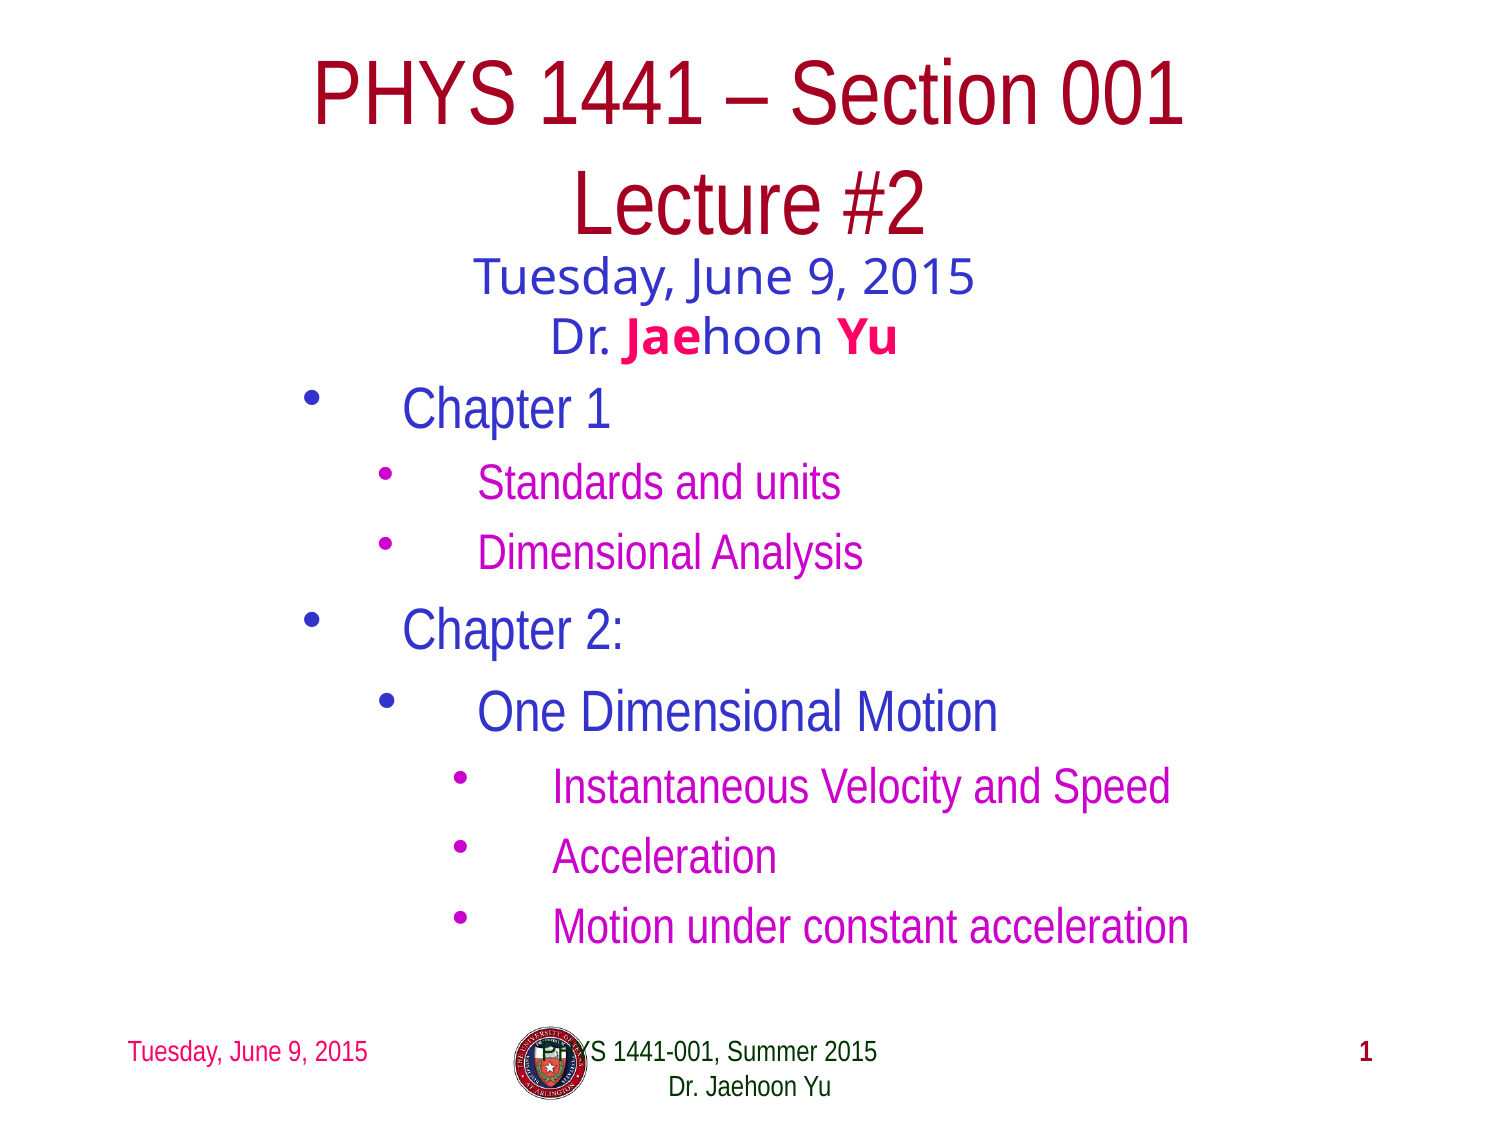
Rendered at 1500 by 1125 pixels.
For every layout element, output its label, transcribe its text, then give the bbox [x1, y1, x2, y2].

slide_number 1 [1074, 1024, 1388, 1101]
text_box Tuesday, June 9, 2015 Dr. Jaehoon Yu [458, 237, 992, 362]
text_box Chapter 1 Standards and units Dimensional Analysis Chapter 2: One Dimensional Motion Instantaneous Velocity and Speed Acceleration Motion under constant acceleration [287, 362, 1225, 900]
title PHYS 1441 – Section 001 Lecture #2 [112, 73, 1388, 212]
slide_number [112, 1024, 426, 1101]
footer PHYS 1441-001, Summer 2015 Dr. Jaehoon Yu [512, 1024, 988, 1101]
